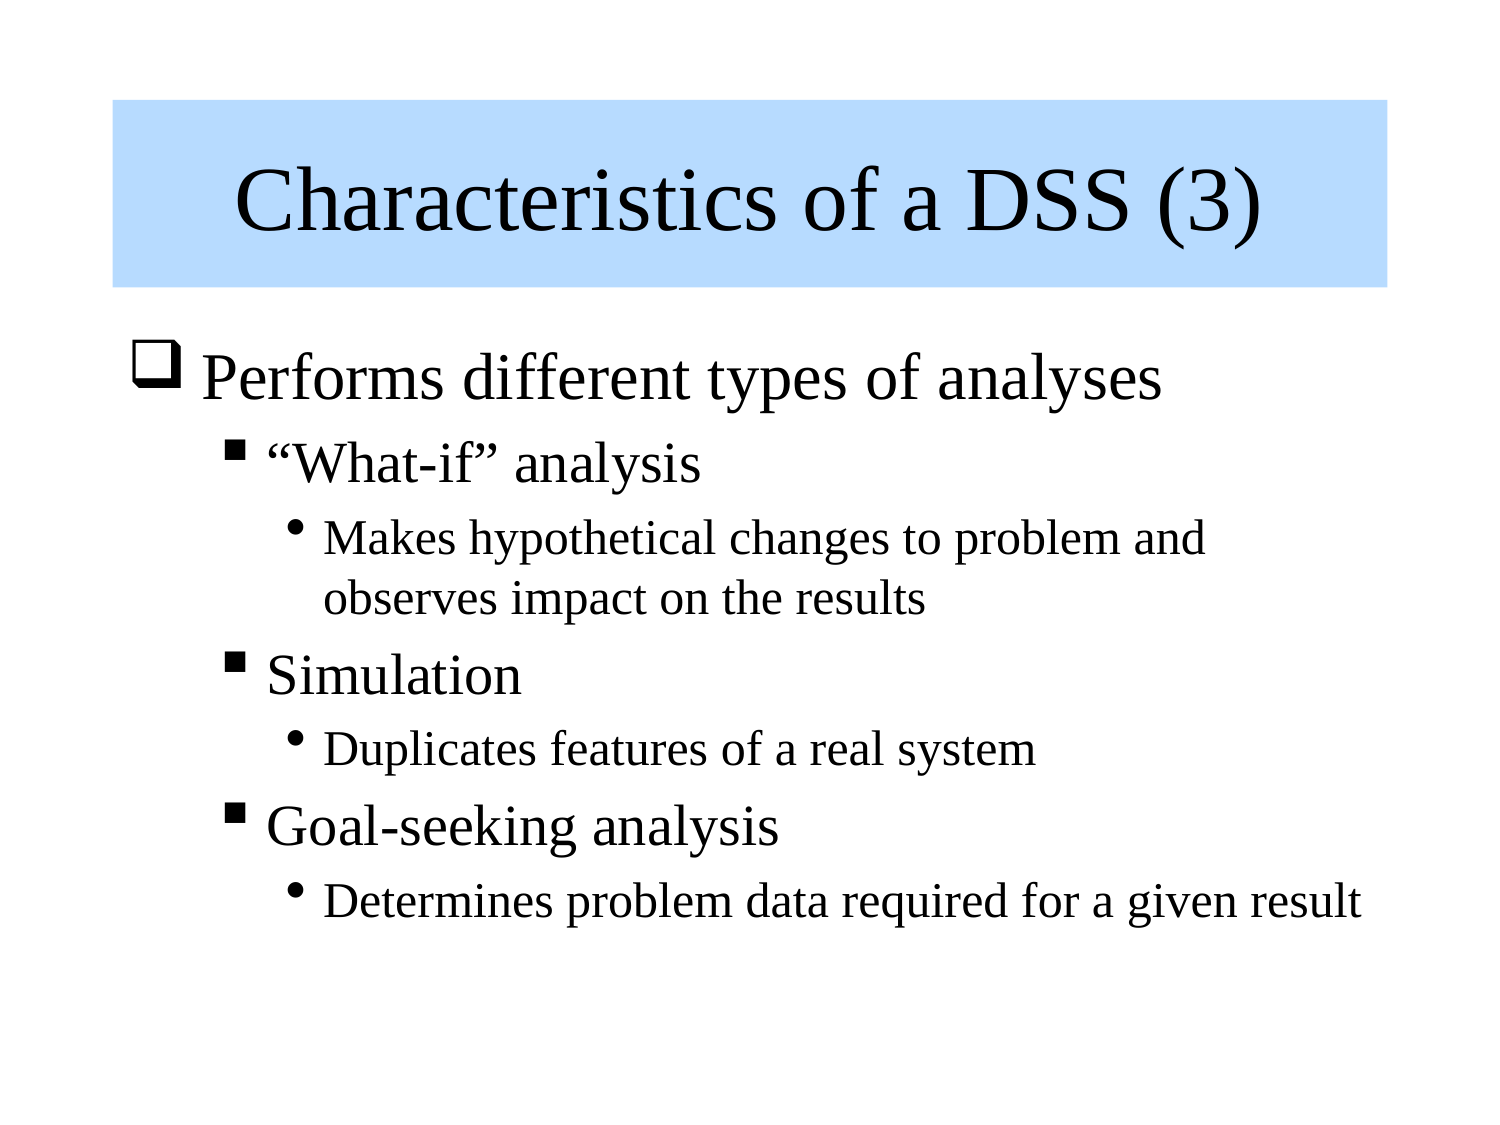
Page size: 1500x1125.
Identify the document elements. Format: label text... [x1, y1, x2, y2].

title Characteristics of a DSS (3) [112, 99, 1388, 288]
list Performs different types of analyses “What-if” analysis Makes hypothetical changes to problem and observes impact on the results Simulation Duplicates features of a real system Goal-seeking analysis Determines problem data required for a given result [112, 324, 1388, 1001]
